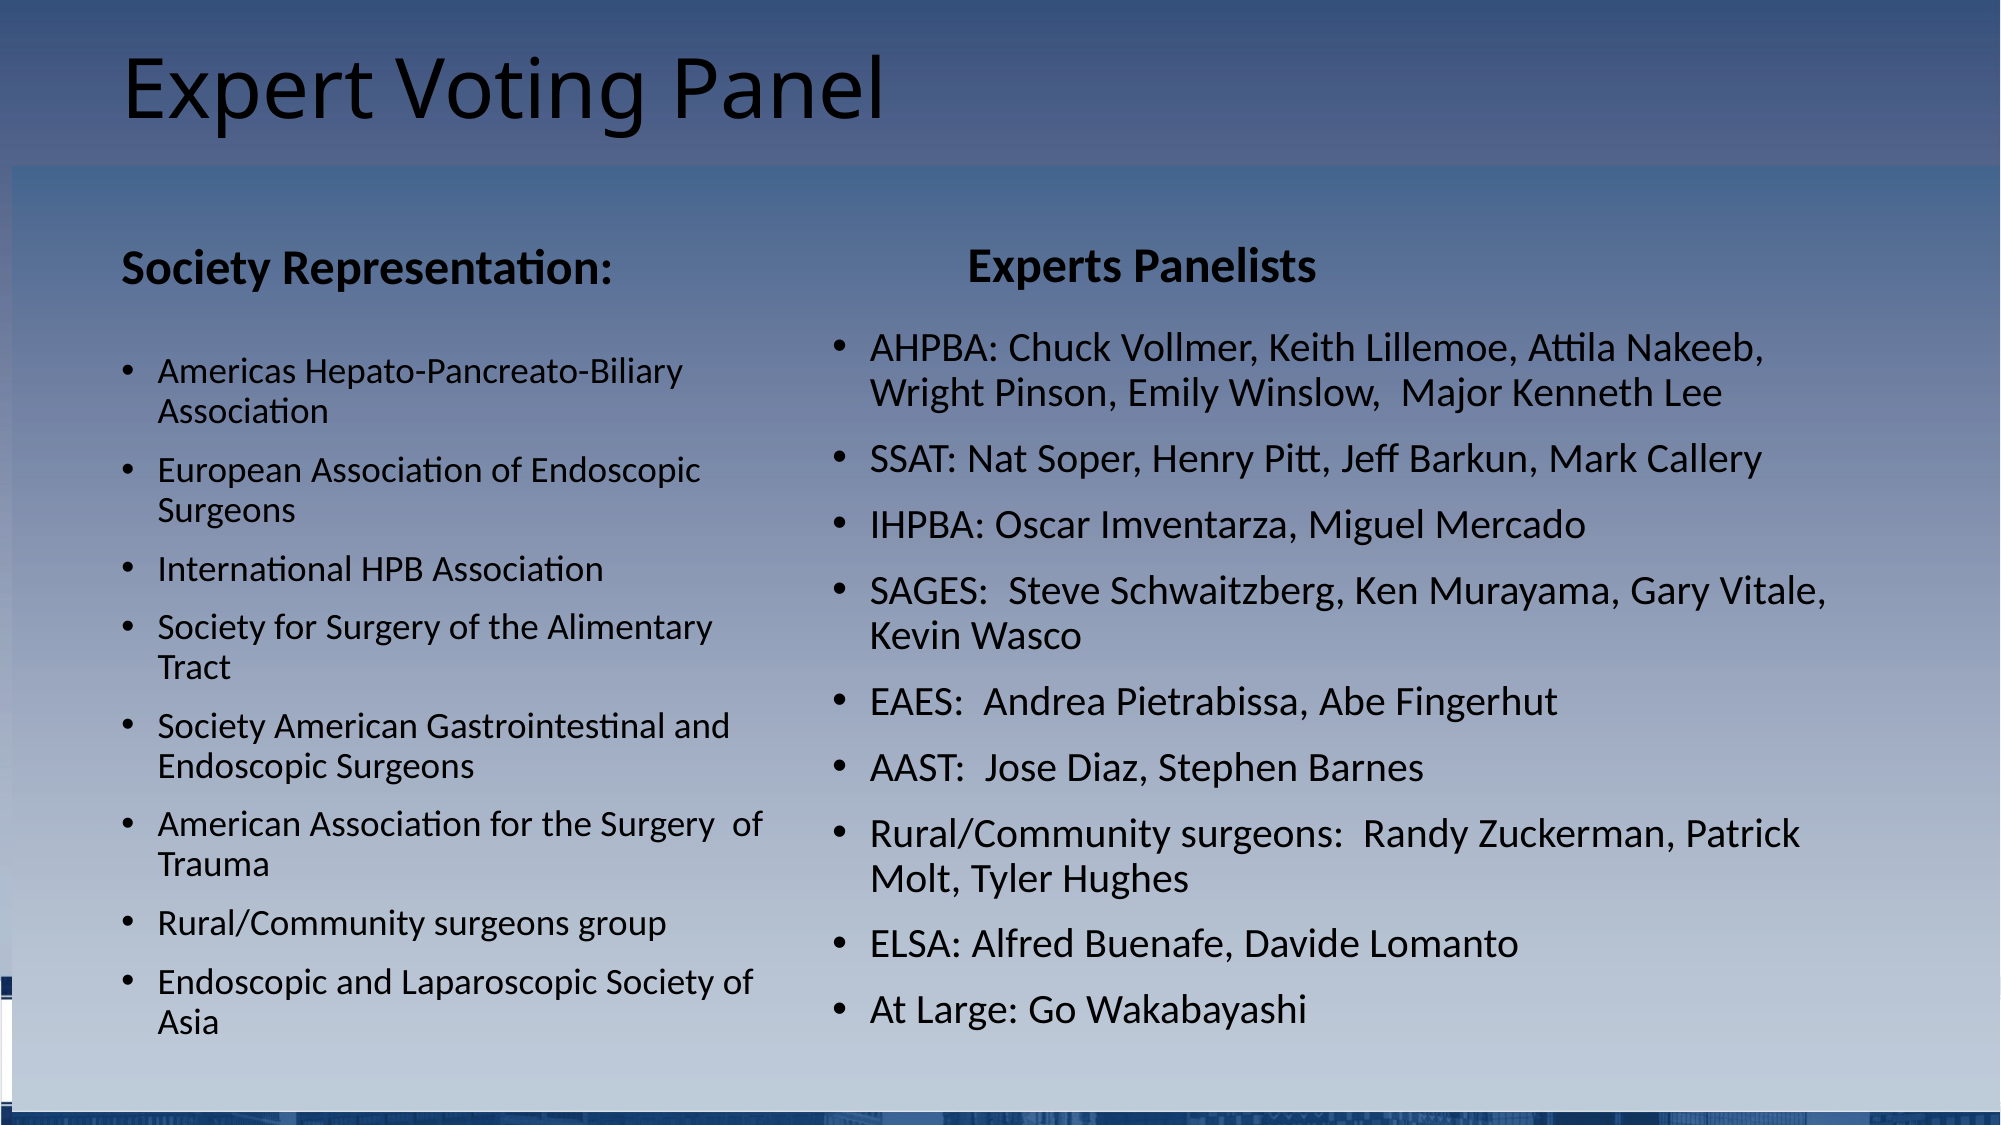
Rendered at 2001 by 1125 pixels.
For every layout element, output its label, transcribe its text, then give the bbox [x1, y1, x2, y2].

picture [12, 166, 2000, 1125]
title Expert Voting Panel [106, 17, 1832, 166]
